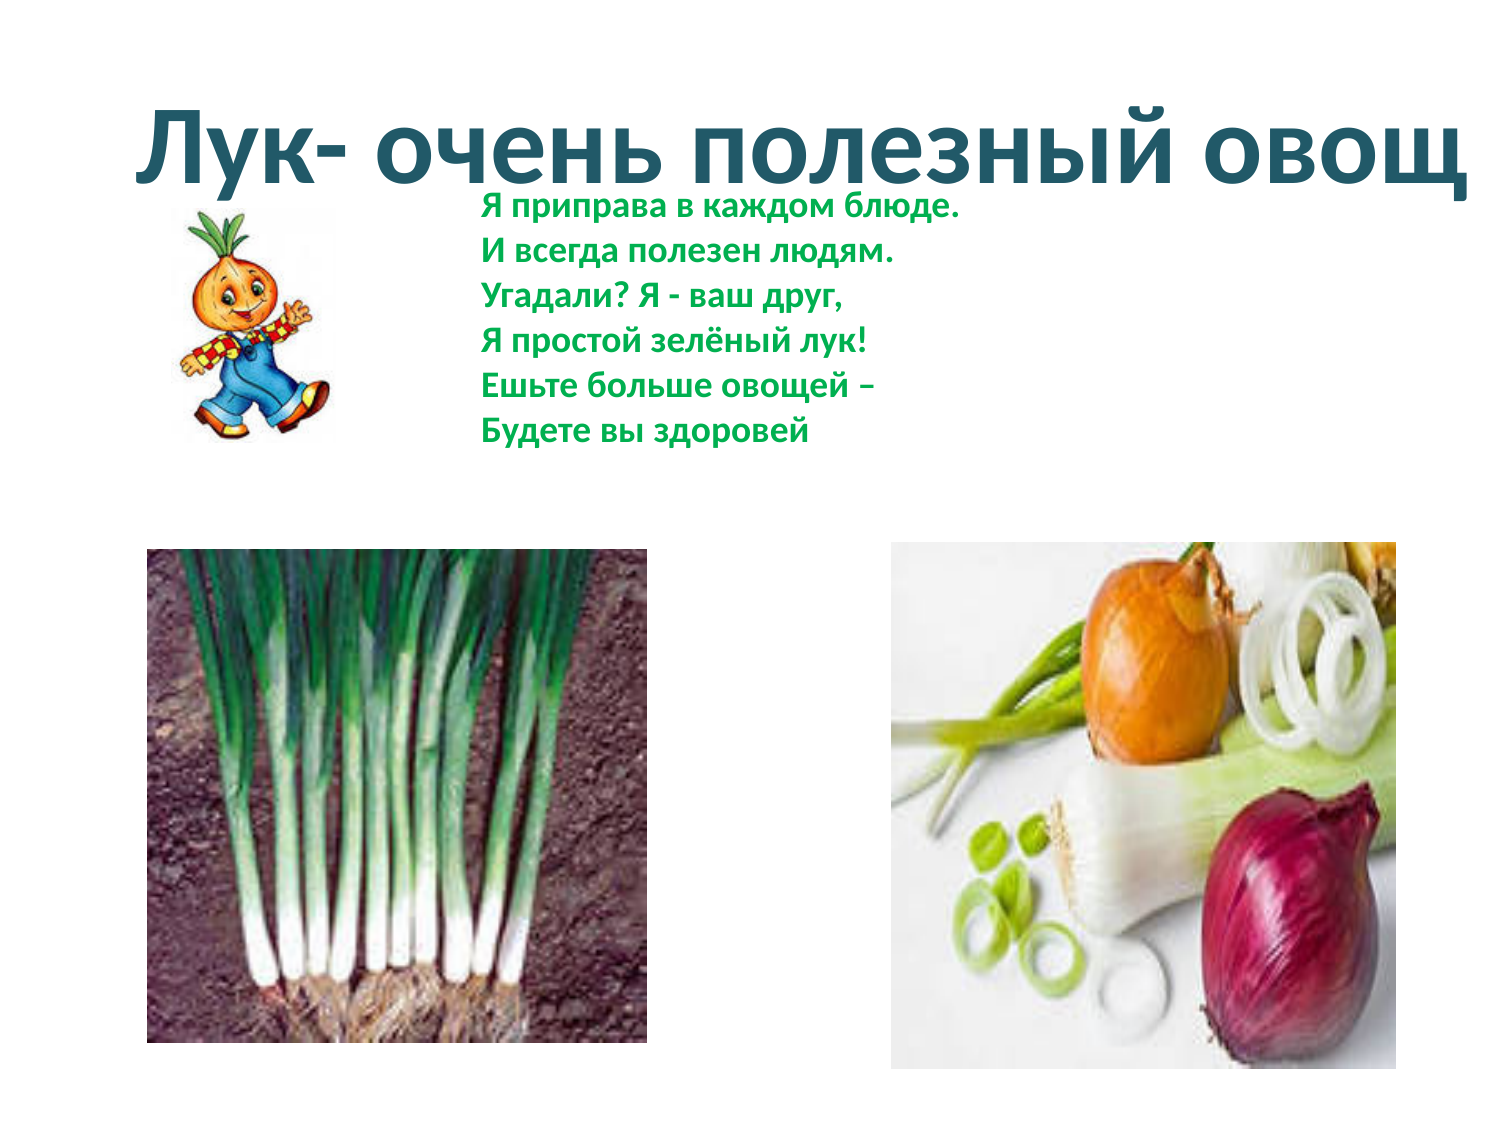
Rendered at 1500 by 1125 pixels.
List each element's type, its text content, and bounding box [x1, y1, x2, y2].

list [891, 541, 1396, 1070]
picture [170, 207, 336, 443]
title Лук- очень полезный овощ [75, 45, 1500, 233]
text_box Я приправа в каждом блюде. И всегда полезен людям. Угадали? Я - ваш друг, Я простой зелёный лук! Ешьте больше овощей – Будете вы здоровей [466, 172, 987, 458]
picture [147, 549, 647, 1044]
